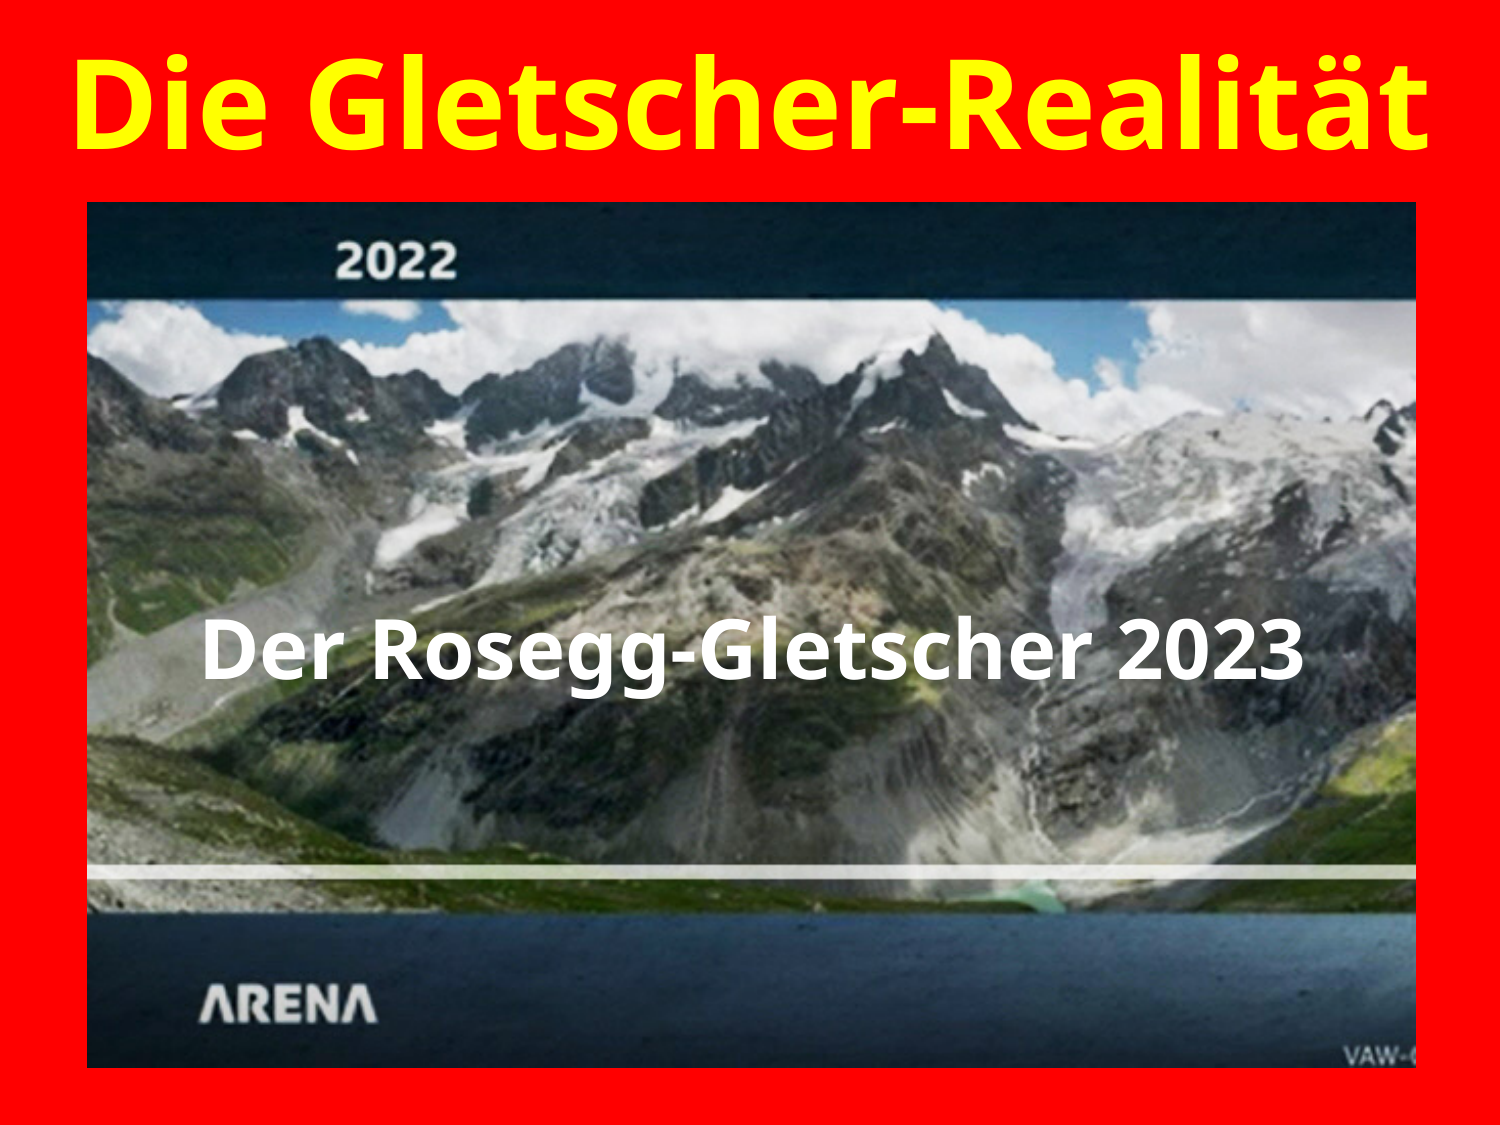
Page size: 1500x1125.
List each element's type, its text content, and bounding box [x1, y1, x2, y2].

title Die Gletscher-Realität [0, 0, 1500, 218]
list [87, 202, 1416, 1068]
